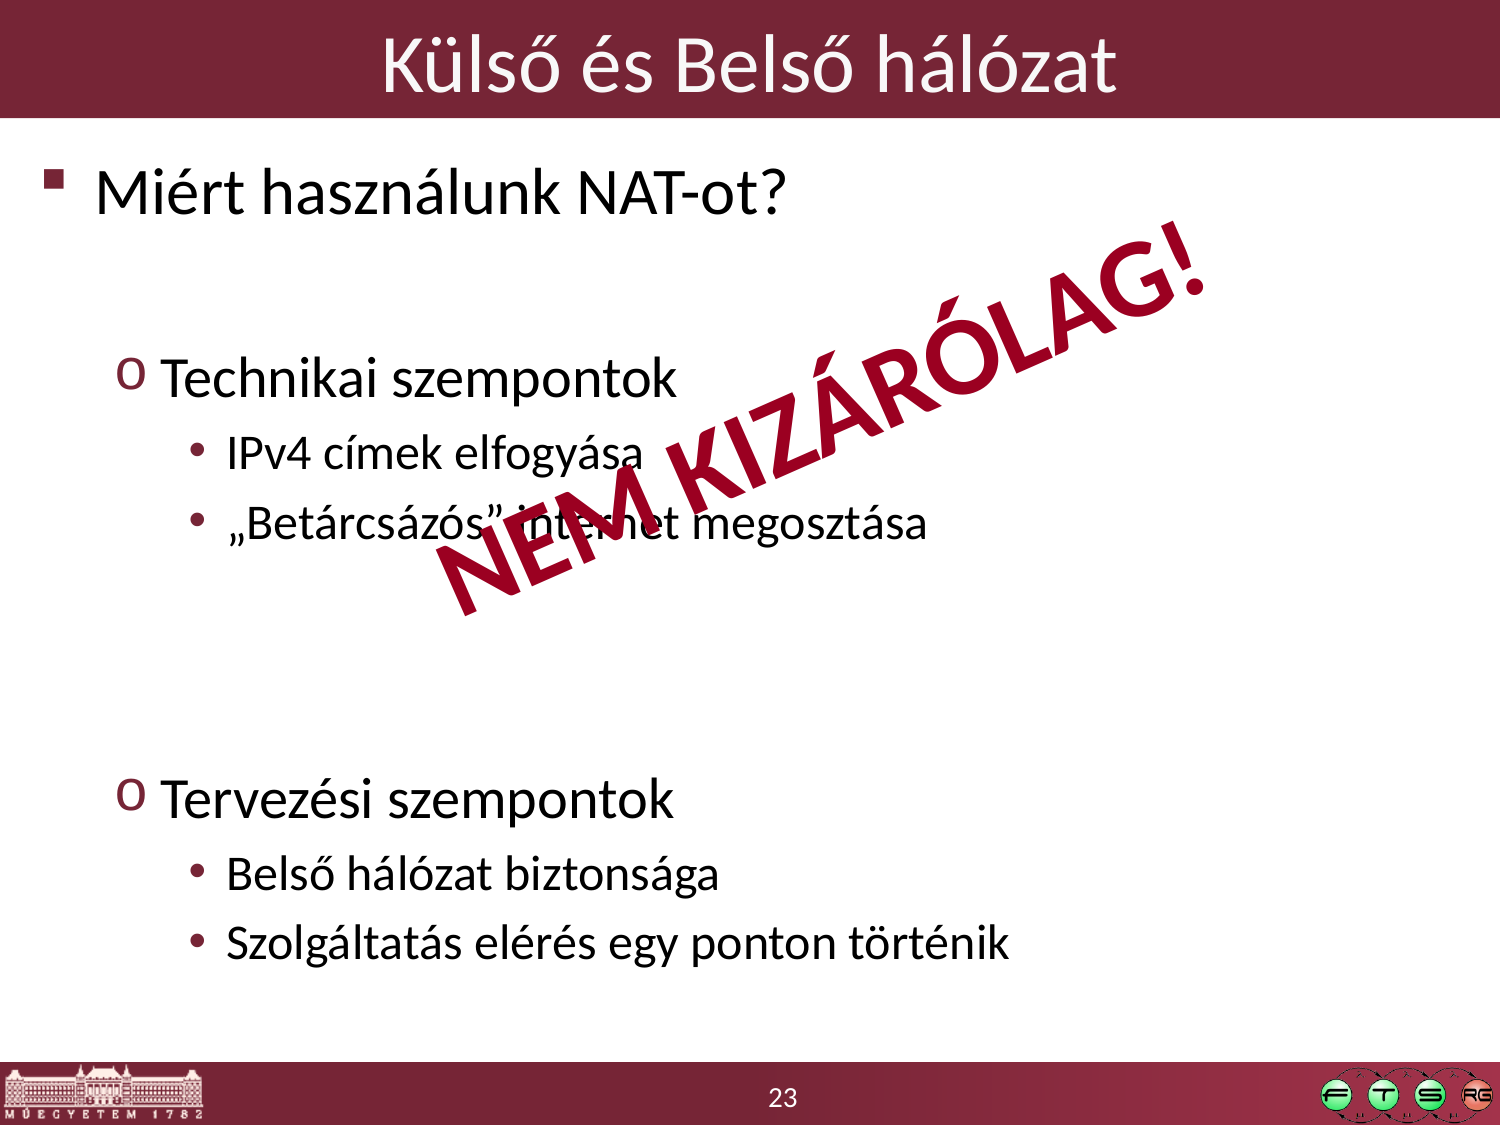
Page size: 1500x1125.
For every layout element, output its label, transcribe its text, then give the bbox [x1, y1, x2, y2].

title Külső és Belső hálózat [0, 0, 1500, 119]
text_box Nem kizárólag! [397, 170, 1242, 654]
picture [1318, 1065, 1494, 1125]
picture [0, 1063, 209, 1123]
list Miért használunk NAT-ot? Technikai szempontok IPv4 címek elfogyása „Betárcsázós” internet megosztása Tervezési szempontok Belső hálózat biztonsága Szolgáltatás elérés egy ponton történik [23, 140, 1477, 1048]
